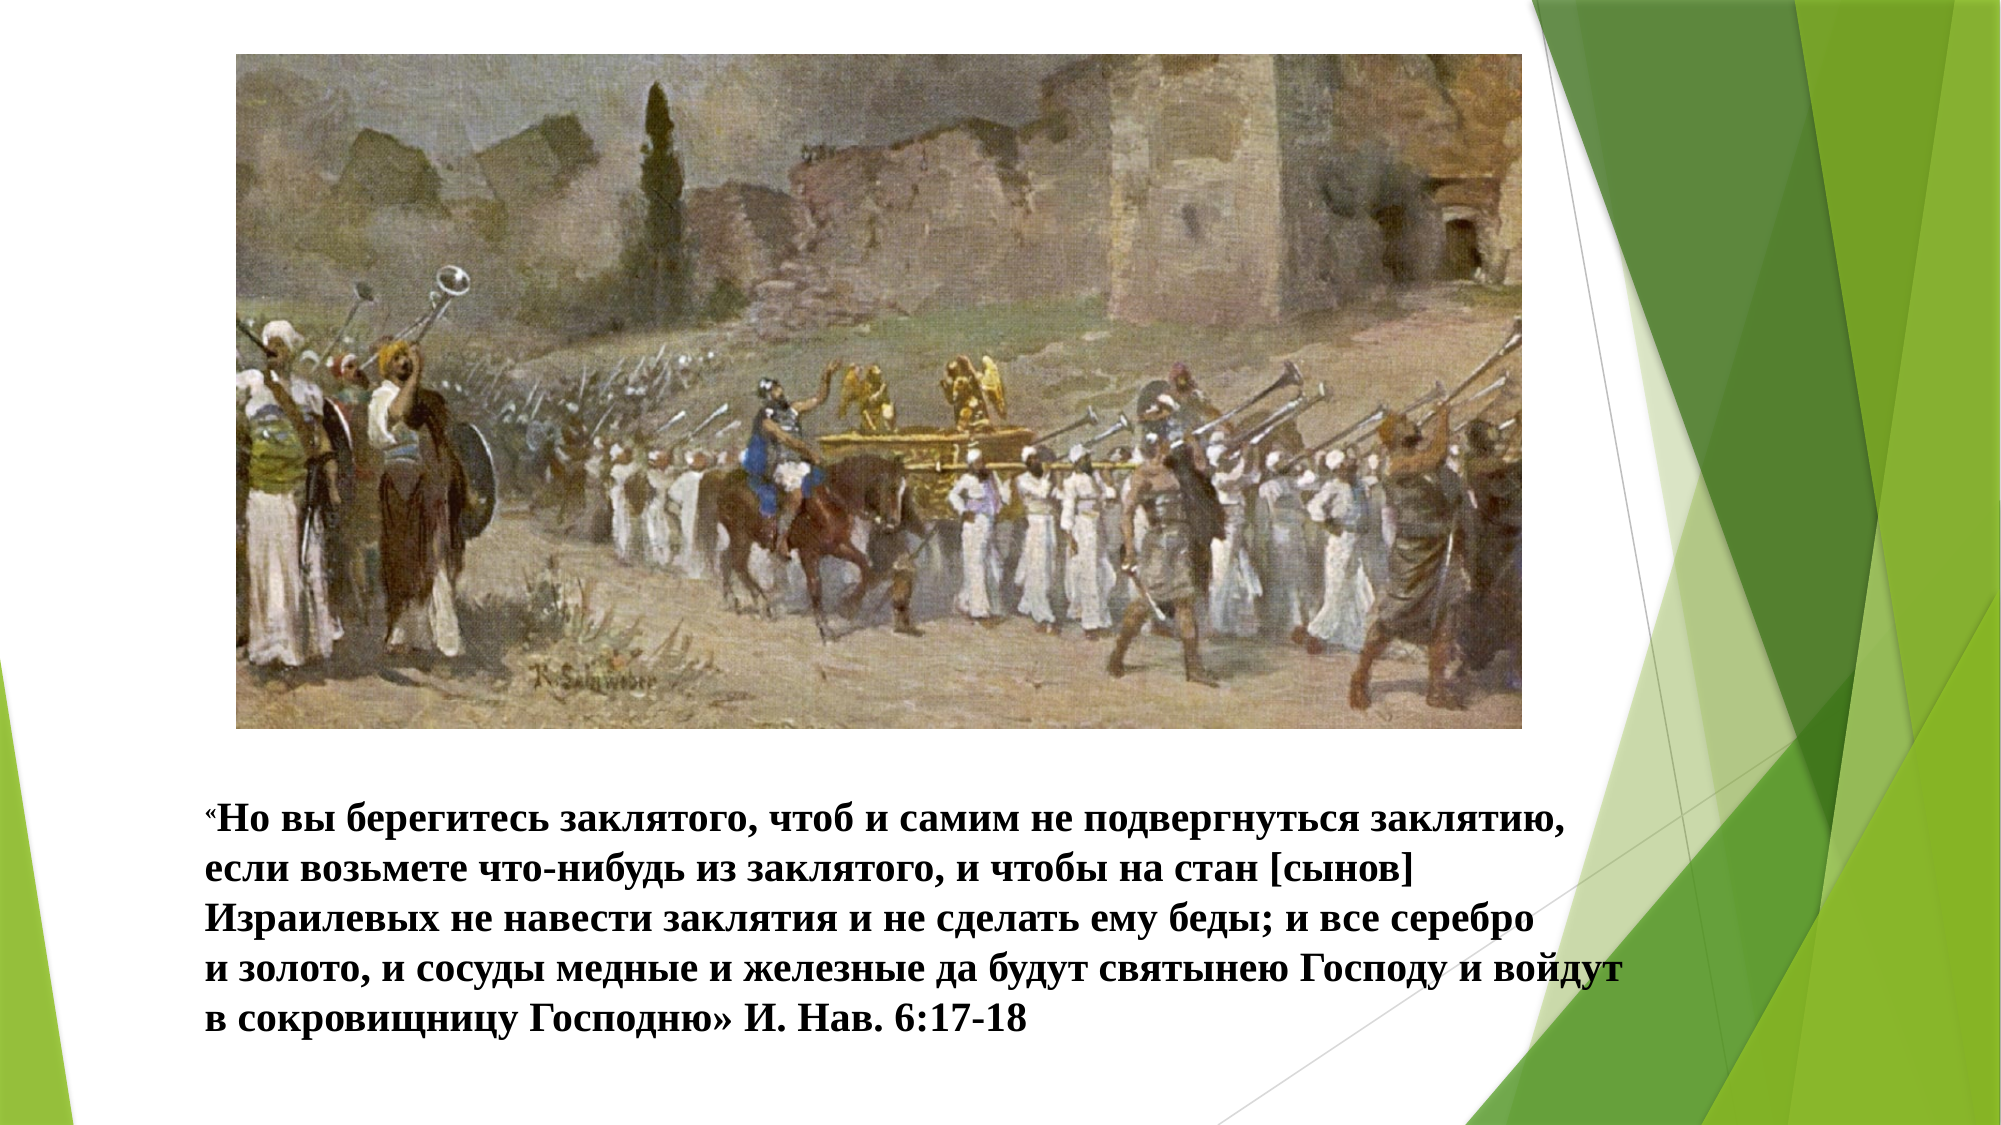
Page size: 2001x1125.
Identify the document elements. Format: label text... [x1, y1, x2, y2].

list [236, 54, 1522, 730]
text_box «Но вы берегитесь заклятого, чтоб и самим не подвергнуться заклятию, если возьмете что‐нибудь из заклятого, и чтобы на стан [сынов] Израилевых не навести заклятия и не сделать ему беды; и все серебро и золото, и сосуды медные и железные да будут святынею Господу и войдут в сокровищницу Господню» И. Нав. 6:17-18 [189, 782, 1650, 1048]
